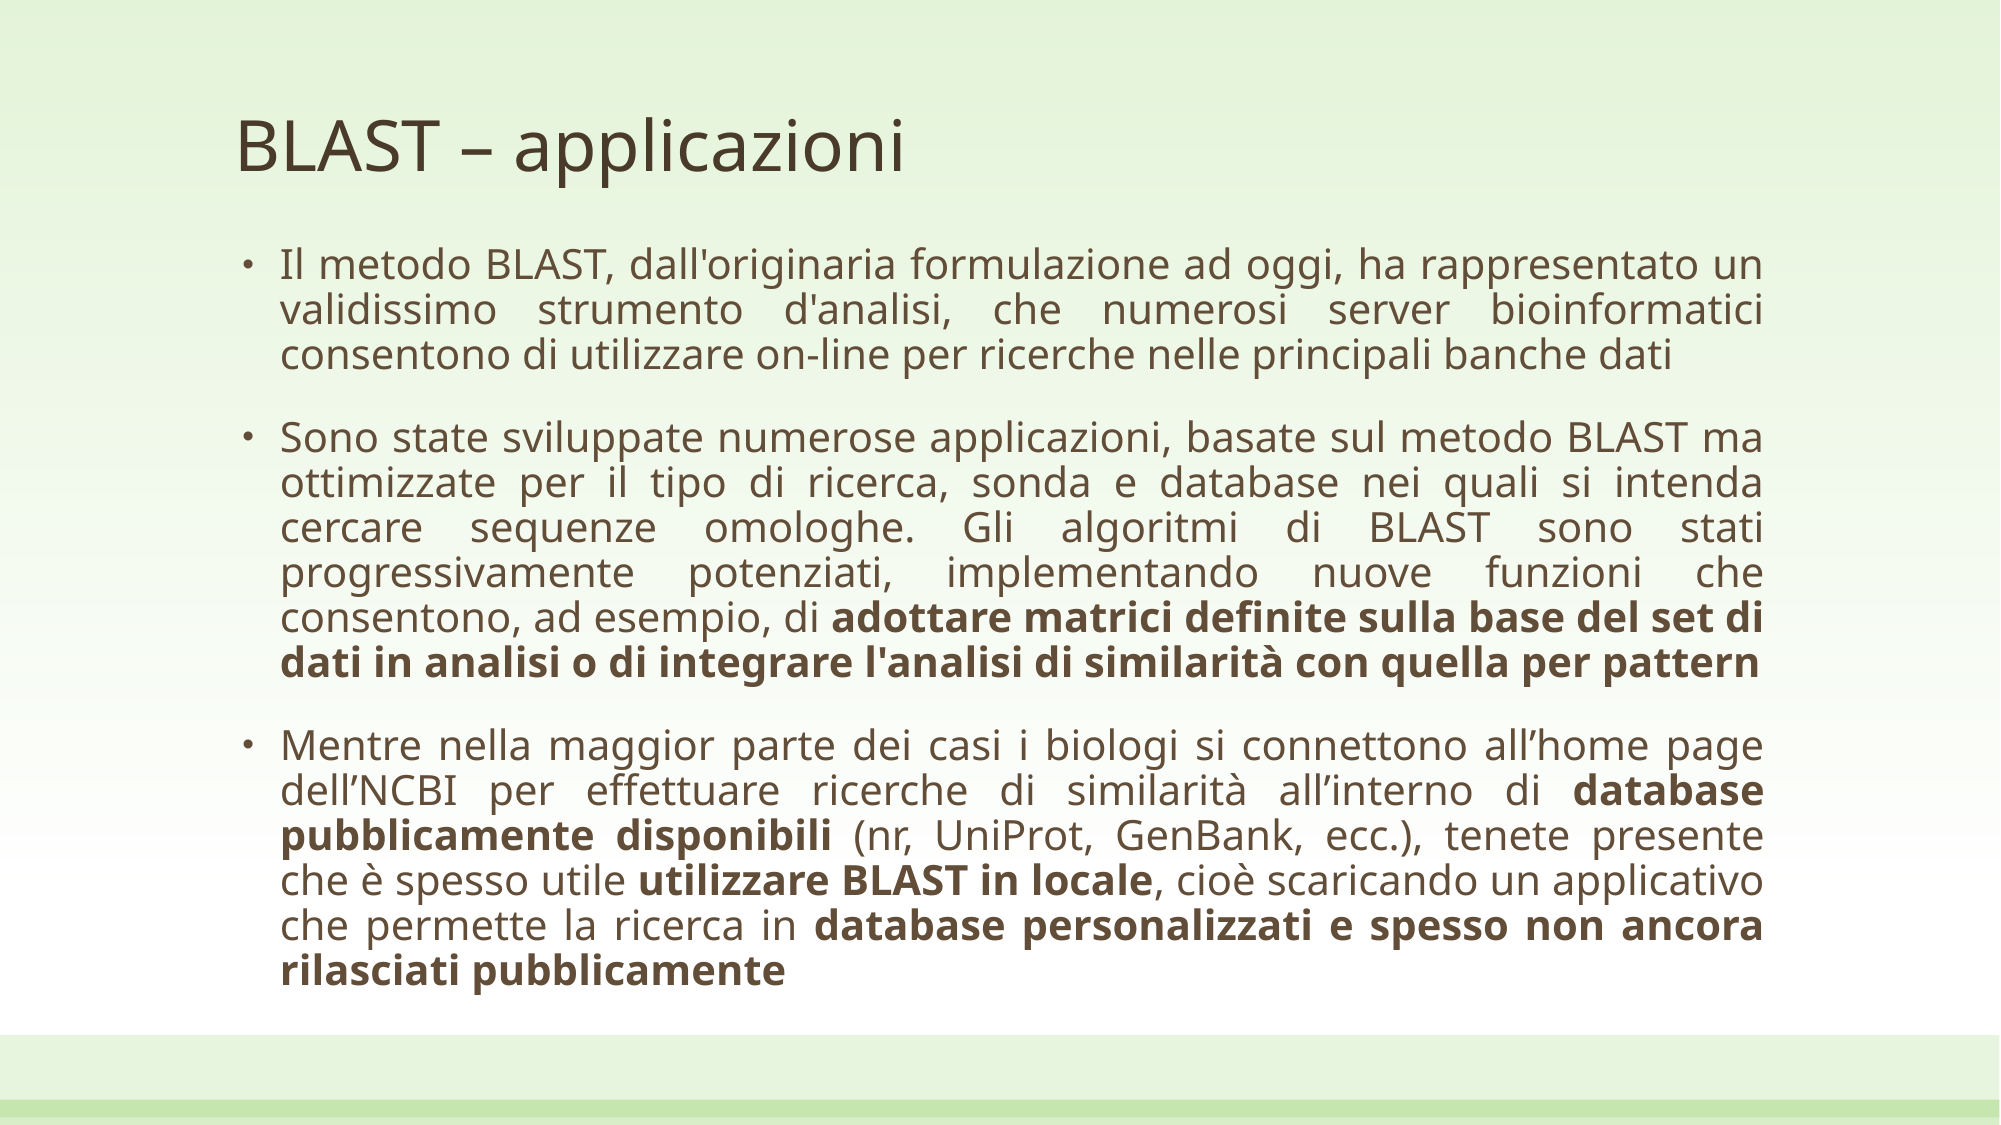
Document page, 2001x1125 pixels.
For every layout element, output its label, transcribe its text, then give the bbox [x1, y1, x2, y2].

list Il metodo BLAST, dall'originaria formulazione ad oggi, ha rappresentato un validissimo strumento d'analisi, che numerosi server bioinformatici consentono di utilizzare on-line per ricerche nelle principali banche dati Sono state sviluppate numerose applicazioni, basate sul metodo BLAST ma ottimizzate per il tipo di ricerca, sonda e database nei quali si intenda cercare sequenze omologhe. Gli algoritmi di BLAST sono stati progressivamente potenziati, implementando nuove funzioni che consentono, ad esempio, di adottare matrici definite sulla base del set di dati in analisi o di integrare l'analisi di similarità con quella per pattern Mentre nella maggior parte dei casi i biologi si connettono all’home page dell’NCBI per effettuare ricerche di similarità all’interno di database pubblicamente disponibili (nr, UniProt, GenBank, ecc.), tenete presente che è spesso utile utilizzare BLAST in locale, cioè scaricando un applicativo che permette la ricerca in database personalizzati e spesso non ancora rilasciati pubblicamente [219, 236, 1780, 1052]
title BLAST – applicazioni [219, 71, 1780, 195]
